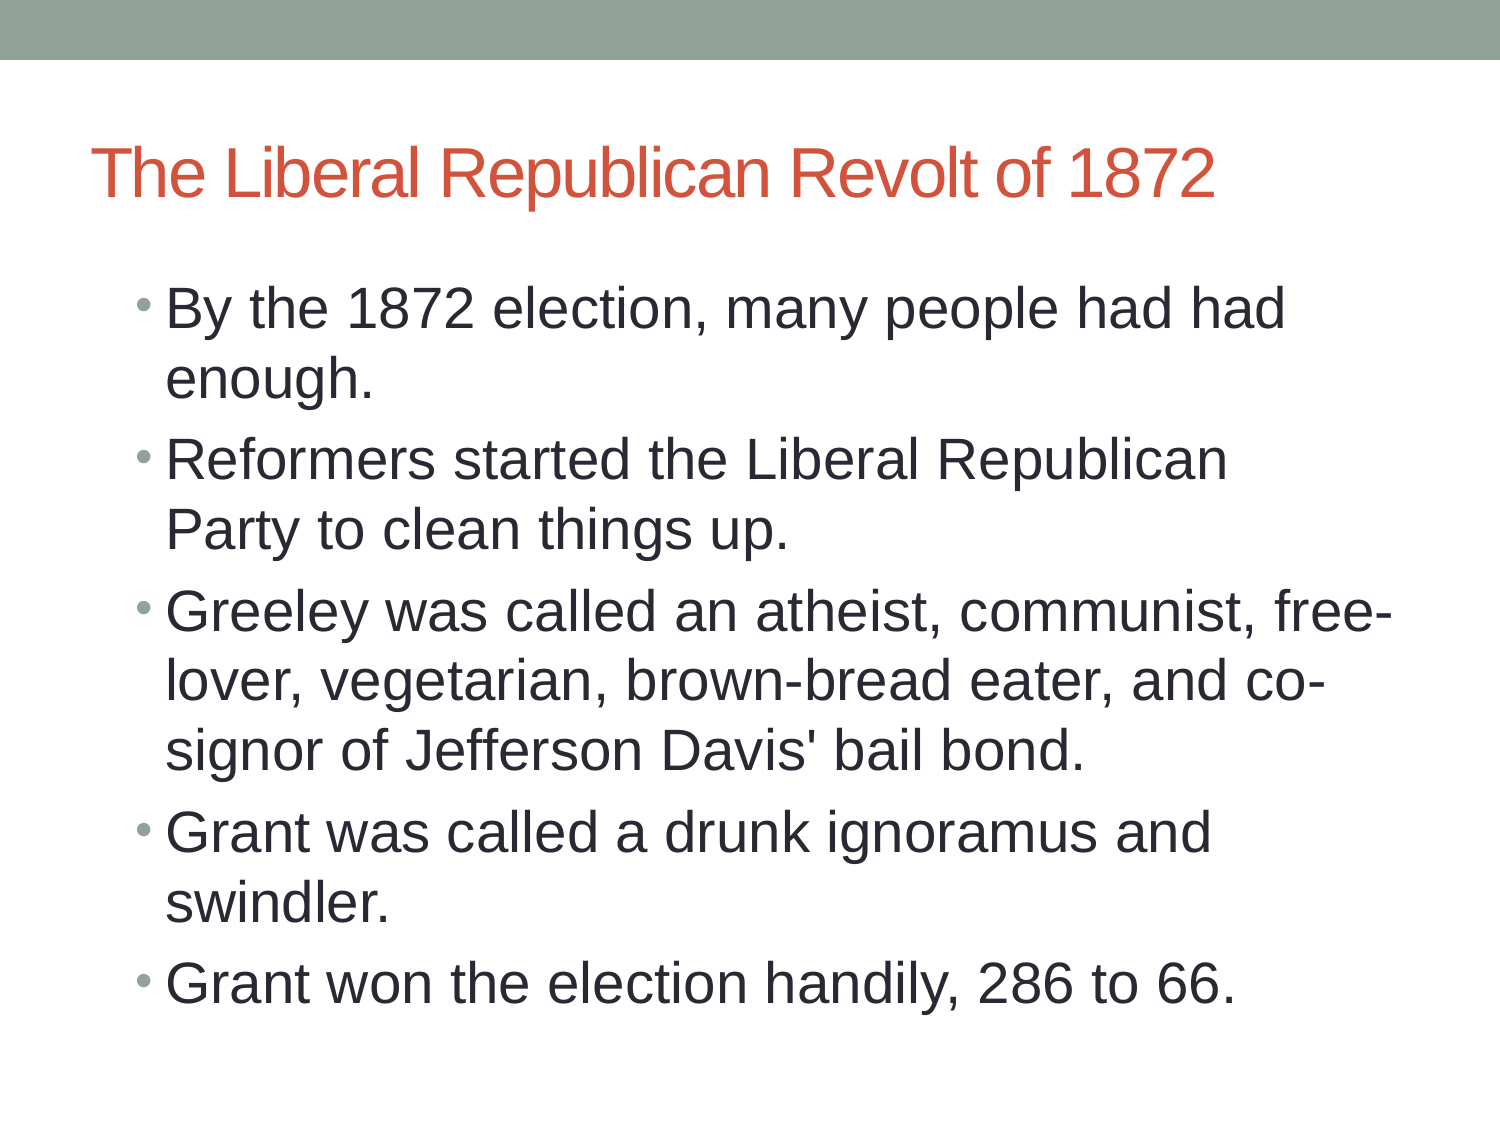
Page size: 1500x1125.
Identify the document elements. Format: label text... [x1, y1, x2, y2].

list By the 1872 election, many people had had enough. Reformers started the Liberal Republican Party to clean things up. Greeley was called an atheist, communist, free-lover, vegetarian, brown-bread eater, and co-signor of Jefferson Davis' bail bond. Grant was called a drunk ignoramus and swindler. Grant won the election handily, 286 to 66. [75, 262, 1425, 1063]
title The Liberal Republican Revolt of 1872 [75, 87, 1425, 250]
